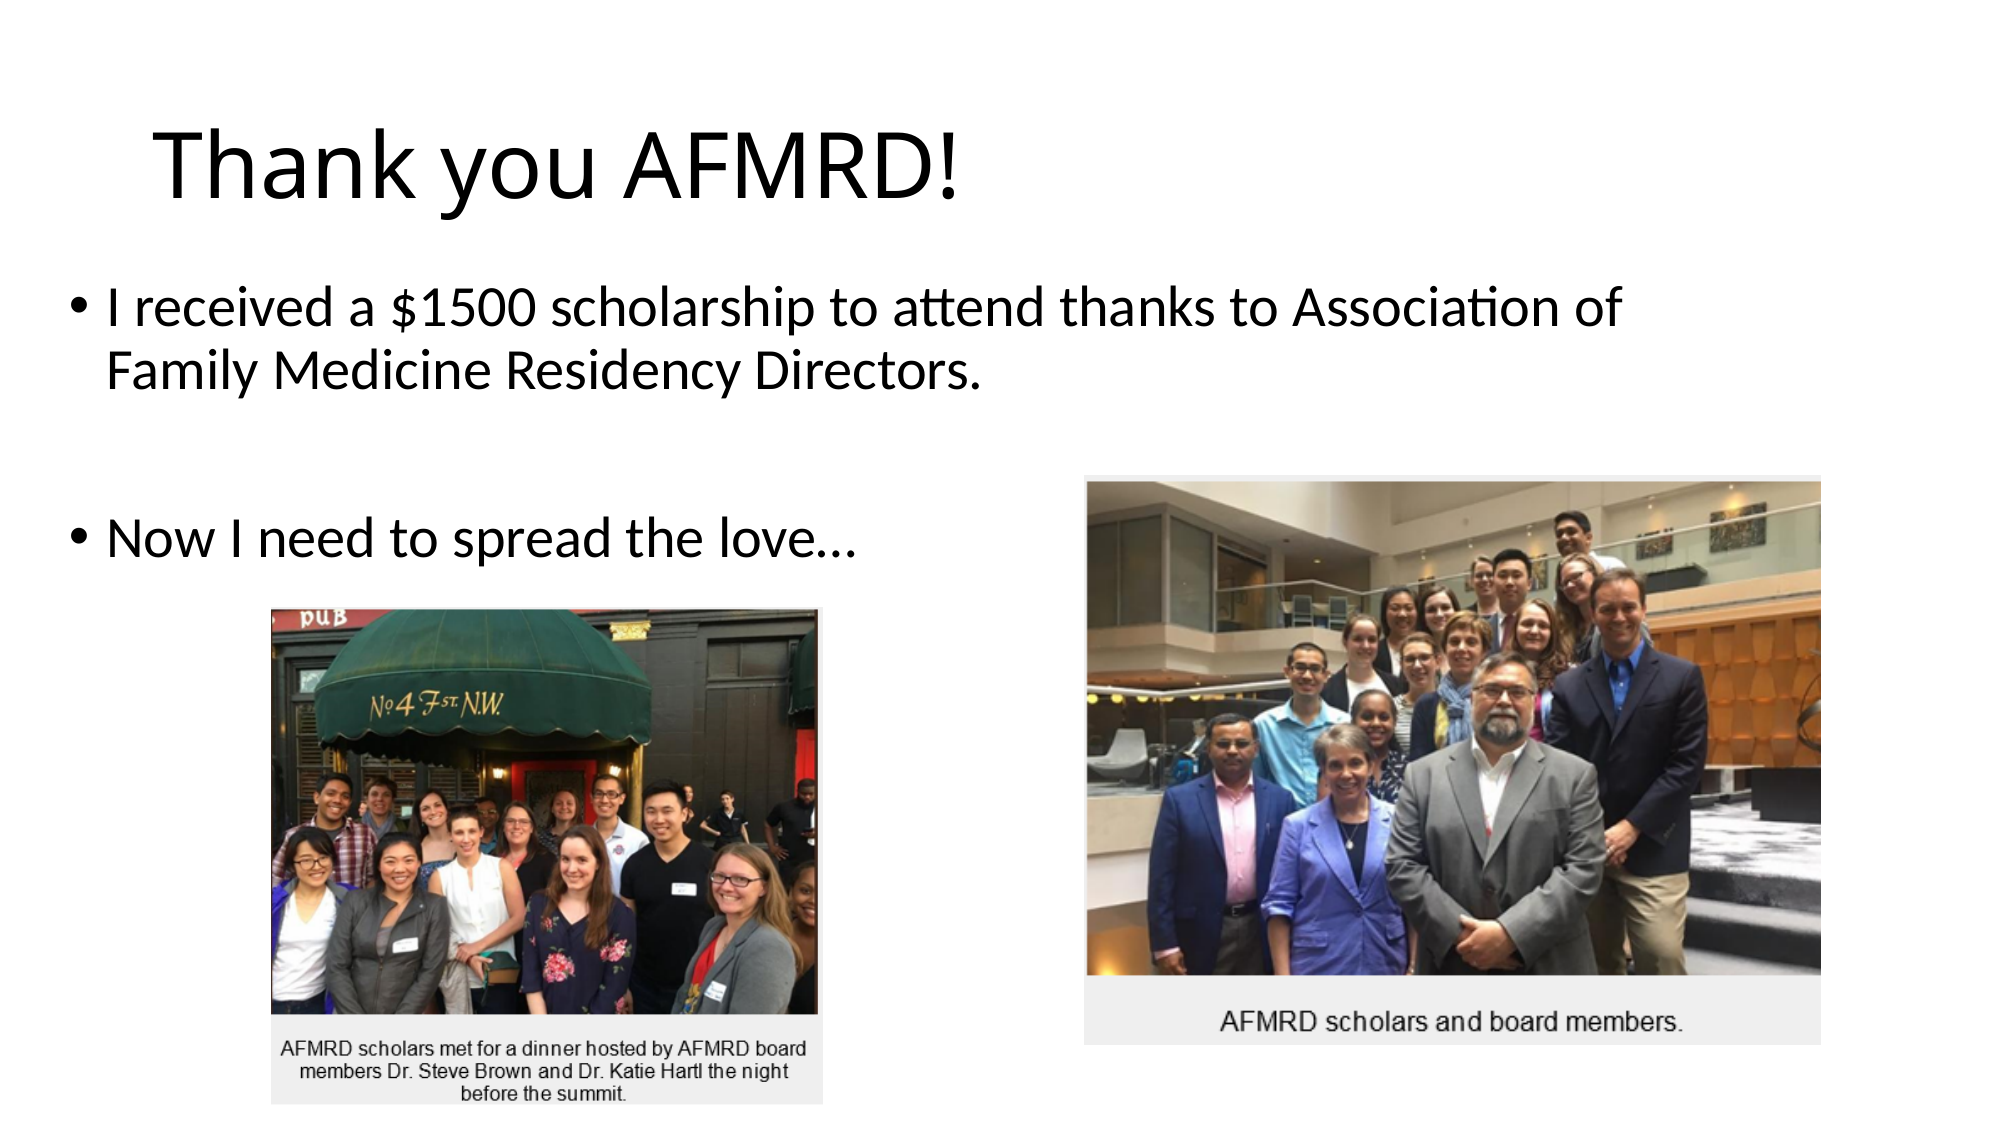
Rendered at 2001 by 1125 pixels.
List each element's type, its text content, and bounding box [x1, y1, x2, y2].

title Thank you AFMRD! [137, 59, 1863, 278]
list I received a $1500 scholarship to attend thanks to Association of Family Medicine Residency Directors. Now I need to spread the love… [53, 268, 1779, 983]
picture [1084, 475, 1821, 1045]
picture [271, 607, 823, 1107]
